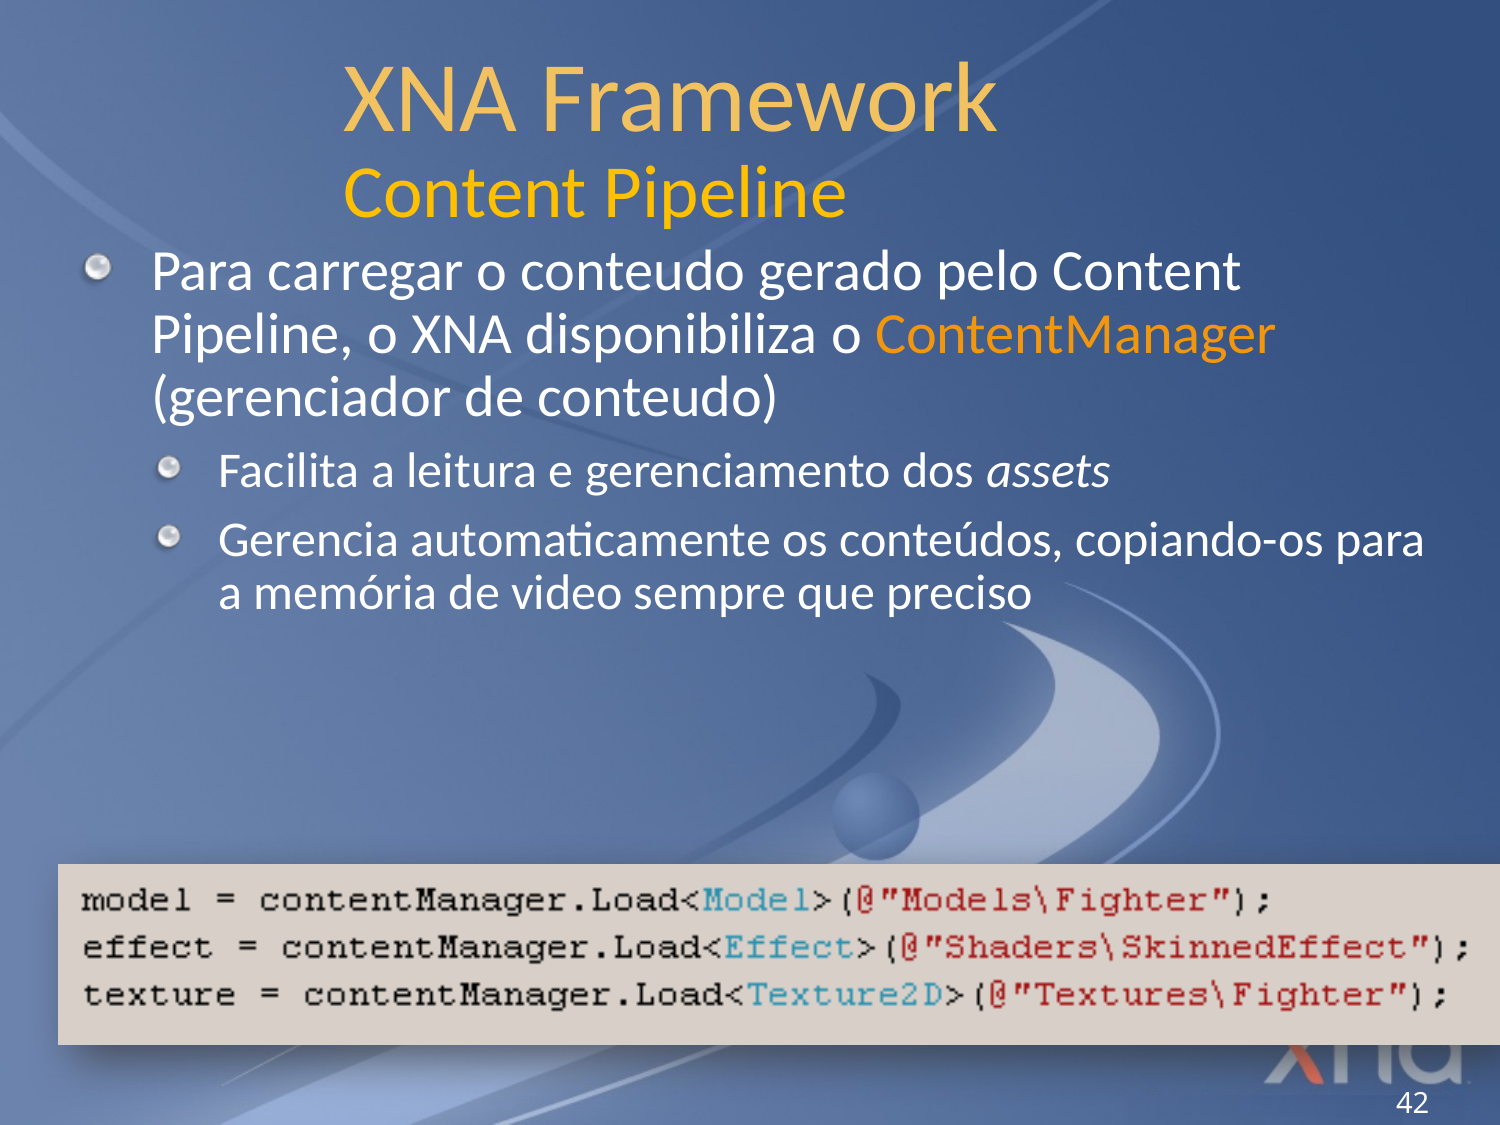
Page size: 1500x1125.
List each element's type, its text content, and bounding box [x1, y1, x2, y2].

title XNA Framework Content Pipeline [328, 37, 1451, 226]
picture [0, 0, 1500, 1125]
list Para carregar o conteudo gerado pelo Content Pipeline, o XNA disponibiliza o ContentManager (gerenciador de conteudo) Facilita a leitura e gerenciamento dos assets Gerencia automaticamente os conteúdos, copiando-os para a memória de video sempre que preciso [62, 232, 1448, 597]
